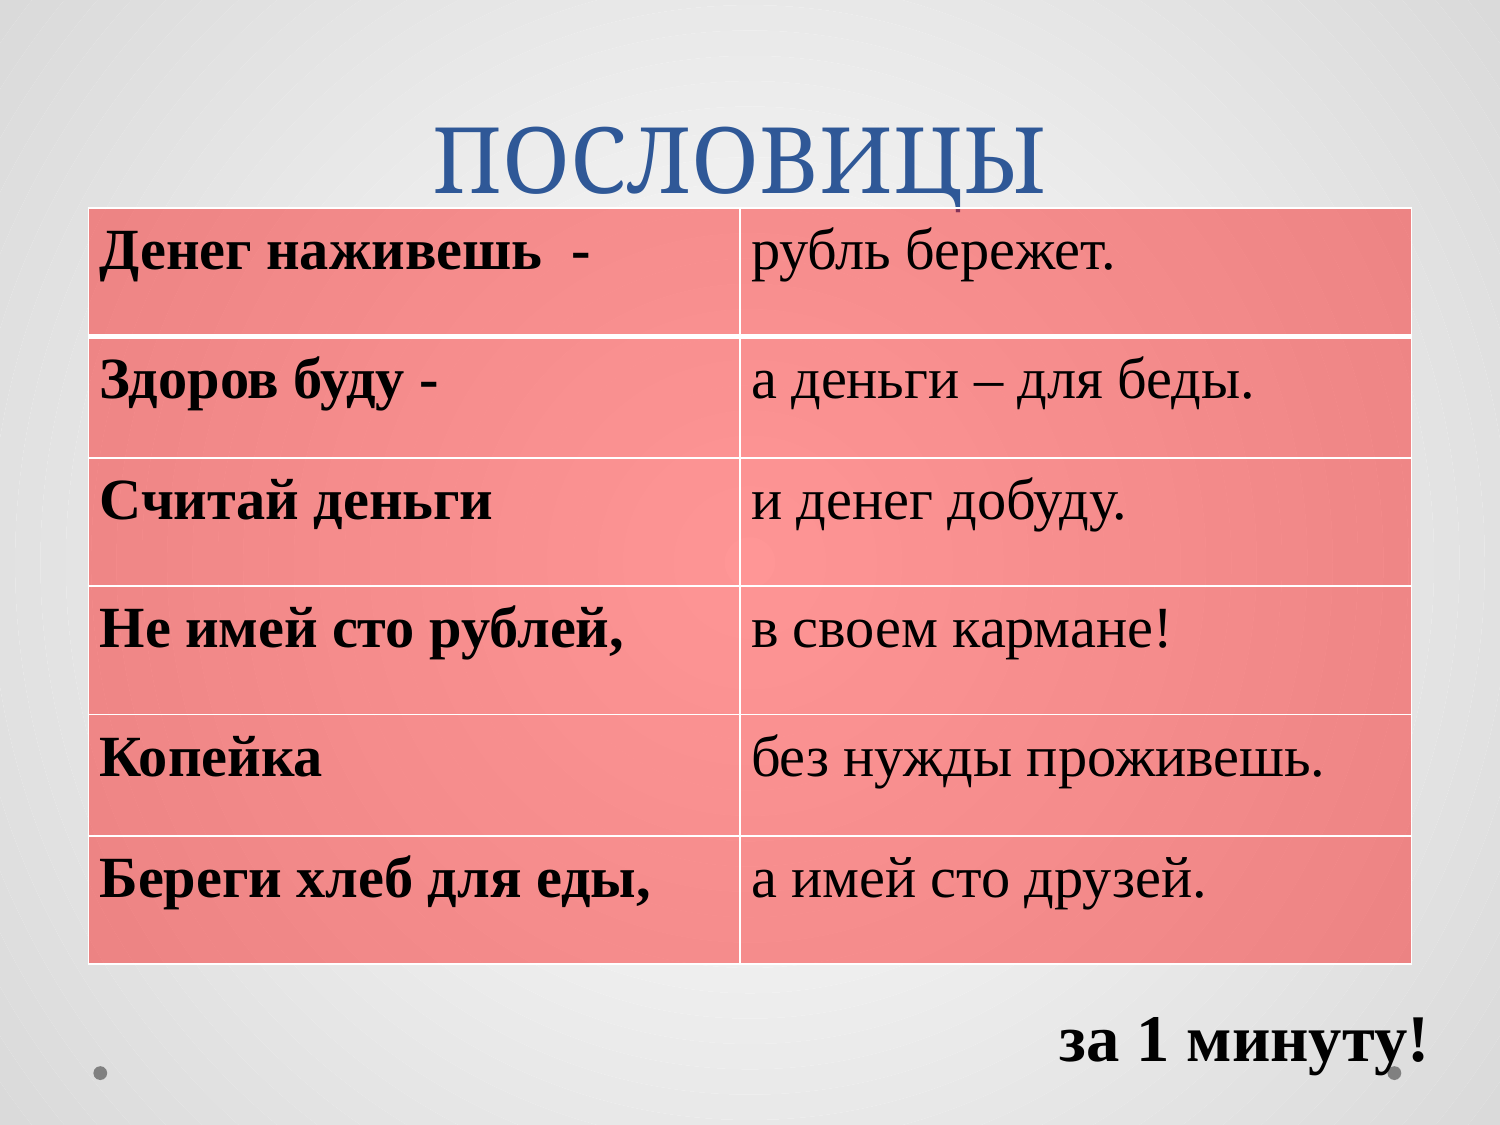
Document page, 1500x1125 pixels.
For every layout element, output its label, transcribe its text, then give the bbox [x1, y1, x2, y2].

table_cell Не имей сто рублей, [89, 587, 739, 714]
table_header Денег наживешь - [89, 209, 739, 334]
table_cell Считай деньги [89, 459, 739, 585]
table_cell а имей сто друзей. [741, 837, 1411, 963]
title ПОСЛОВИЦЫ [64, 66, 1415, 220]
table_header рубль бережет. [741, 209, 1411, 334]
table_cell без нужды проживешь. [741, 715, 1411, 835]
table_cell Здоров буду - [89, 339, 739, 457]
table_cell Копейка [89, 715, 739, 835]
table_cell и денег добуду. [741, 459, 1411, 585]
table_cell Береги хлеб для еды, [89, 837, 739, 963]
table_cell в своем кармане! [741, 587, 1411, 714]
text_box за 1 минуту! [1044, 987, 1446, 1083]
table_cell а деньги – для беды. [741, 339, 1411, 457]
